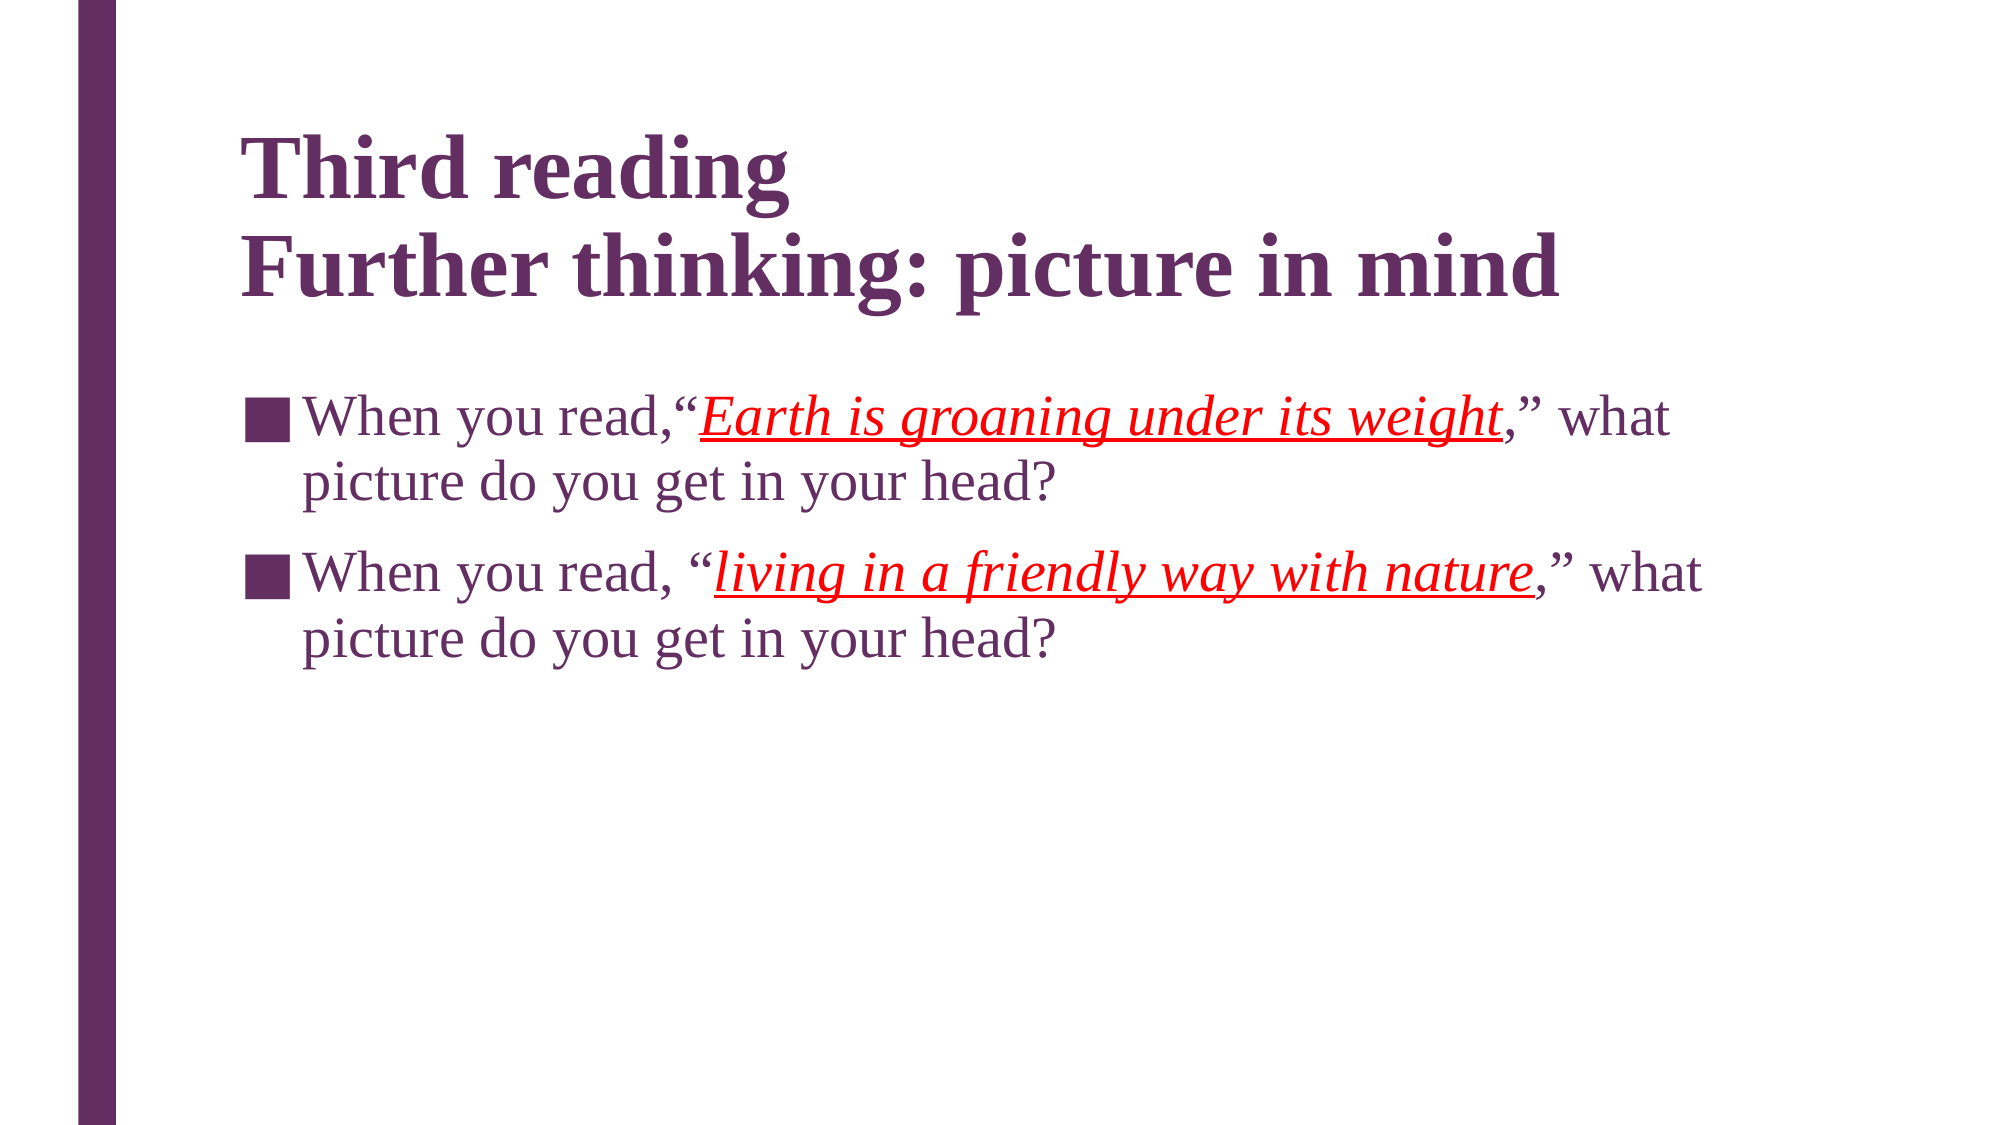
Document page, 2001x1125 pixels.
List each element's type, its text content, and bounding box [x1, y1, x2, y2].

title Third reading Further thinking: picture in mind [225, 112, 1800, 357]
list When you read,“Earth is groaning under its weight,” what picture do you get in your head? When you read, “living in a friendly way with nature,” what picture do you get in your head? [225, 375, 1800, 963]
